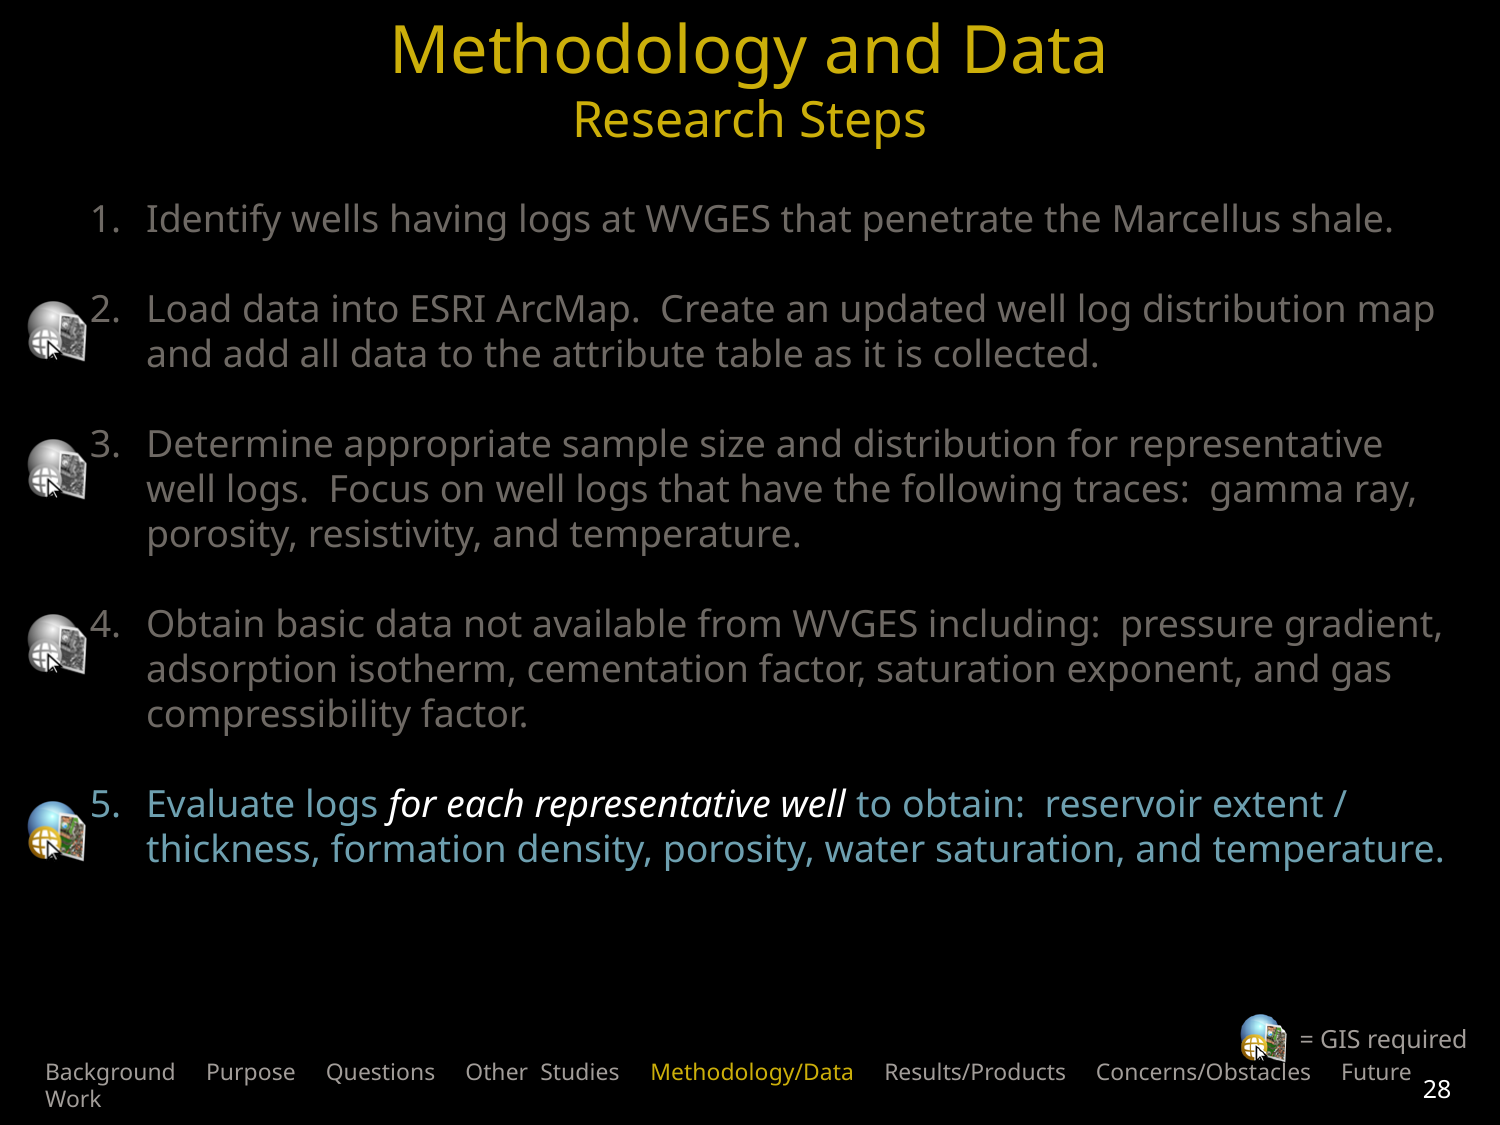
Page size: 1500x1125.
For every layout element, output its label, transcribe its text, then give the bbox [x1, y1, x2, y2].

picture [24, 437, 91, 503]
picture [1237, 1012, 1290, 1065]
slide_number 28 [1345, 1063, 1467, 1108]
picture [24, 612, 91, 678]
picture [24, 299, 91, 365]
text_box Methodology and Data Research Steps [149, 0, 1350, 155]
text_box Identify wells having logs at WVGES that penetrate the Marcellus shale. Load data into ESRI ArcMap. Create an updated well log distribution map and add all data to the attribute table as it is collected. Determine appropriate sample size and distribution for representative well logs. Focus on well logs that have the following traces: gamma ray, porosity, resistivity, and temperature. Obtain basic data not available from WVGES including: pressure gradient, adsorption isotherm, cementation factor, saturation exponent, and gas compressibility factor. Evaluate logs for each representative well to obtain: reservoir extent / thickness, formation density, porosity, water saturation, and temperature. [75, 187, 1463, 878]
text_box = GIS required [1291, 1012, 1488, 1063]
picture [24, 799, 90, 866]
footer Background Purpose Questions Other Studies Methodology/Data Results/Products Concerns/Obstacles Future Work [37, 1062, 1463, 1113]
